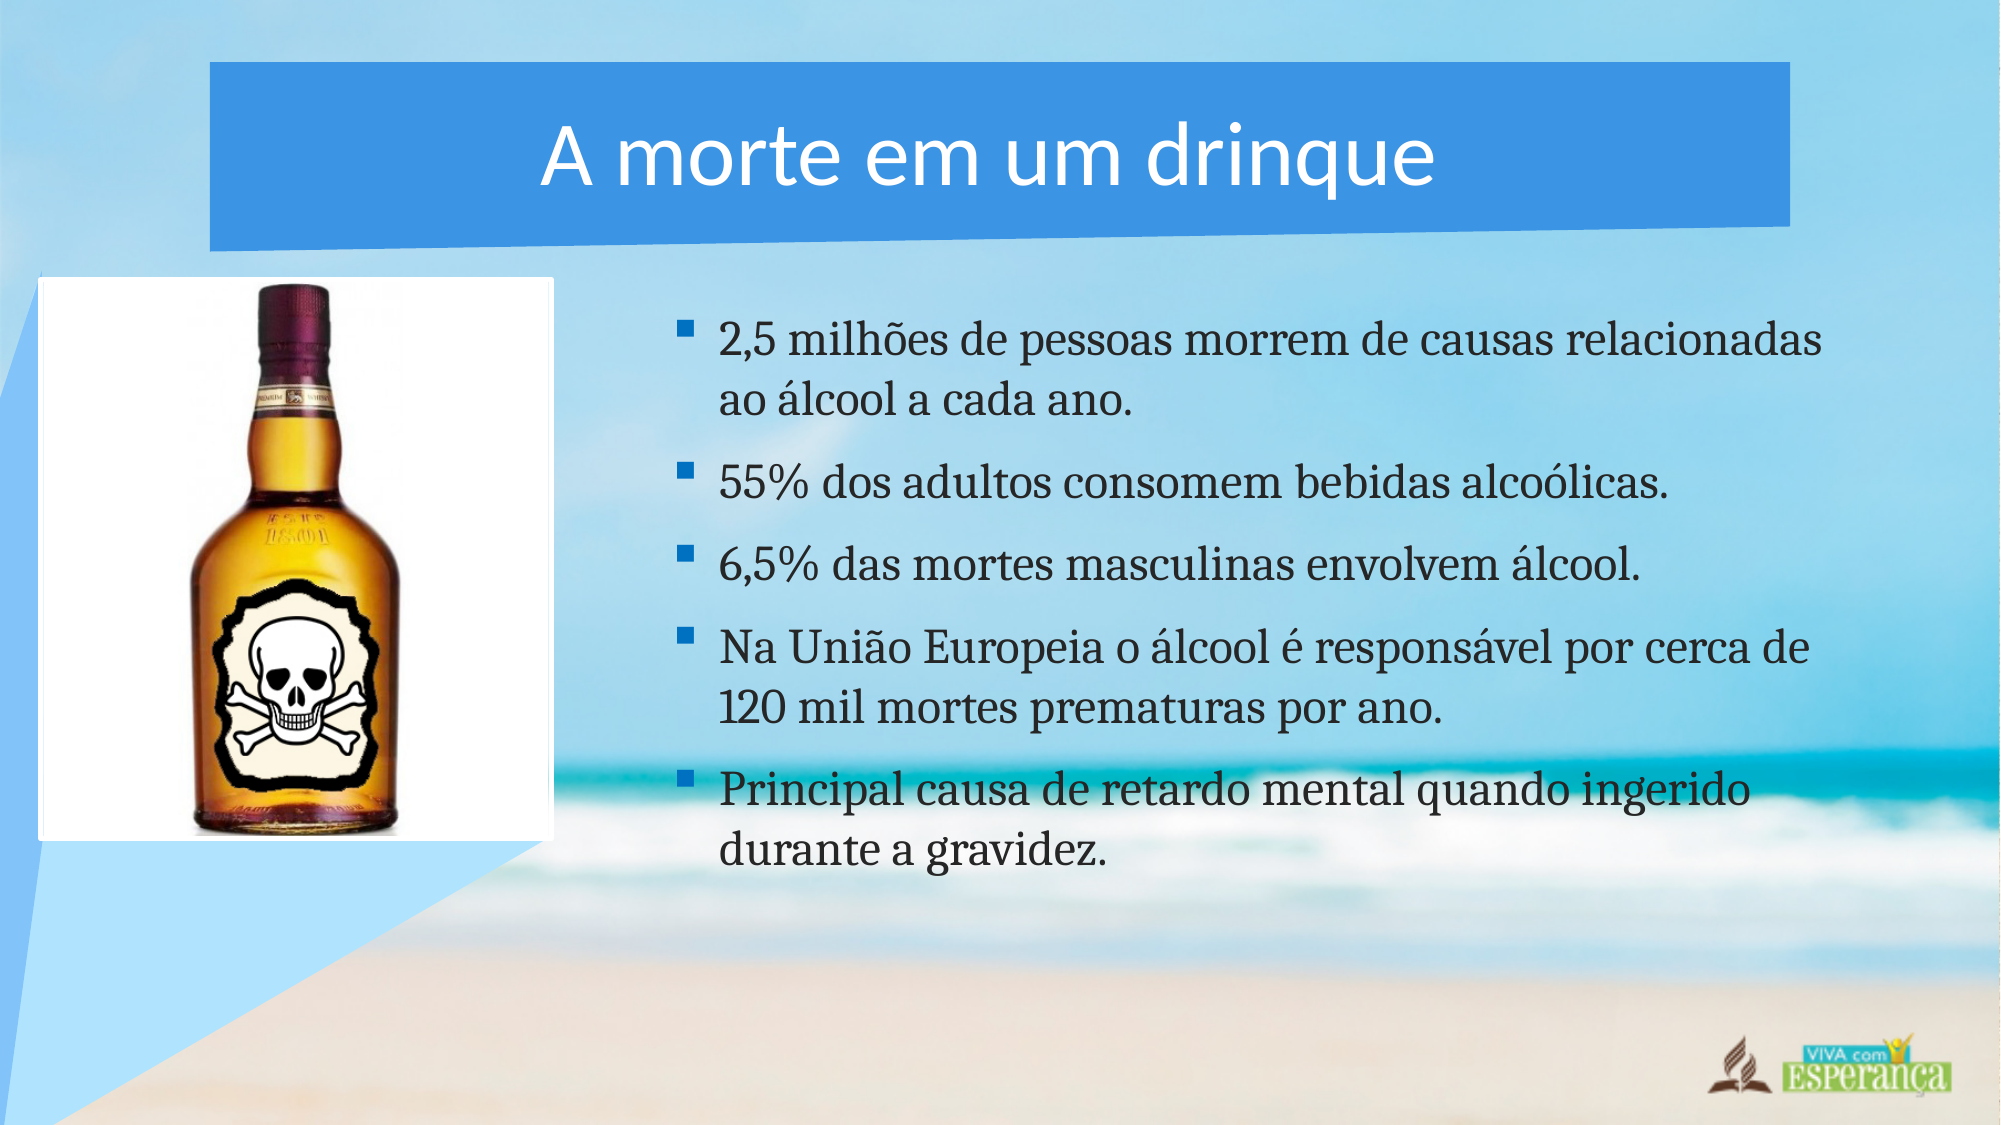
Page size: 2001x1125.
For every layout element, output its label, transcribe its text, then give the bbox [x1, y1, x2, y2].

list 2,5 milhões de pessoas morrem de causas relacionadas ao álcool a cada ano. 55% dos adultos consomem bebidas alcoólicas. 6,5% das mortes masculinas envolvem álcool. Na União Europeia o álcool é responsável por cerca de 120 mil mortes prematuras por ano. Principal causa de retardo mental quando ingerido durante a gravidez. [657, 298, 1883, 964]
title A morte em um drinque [212, 55, 1788, 242]
picture [0, 0, 2001, 1125]
picture [43, 281, 549, 837]
